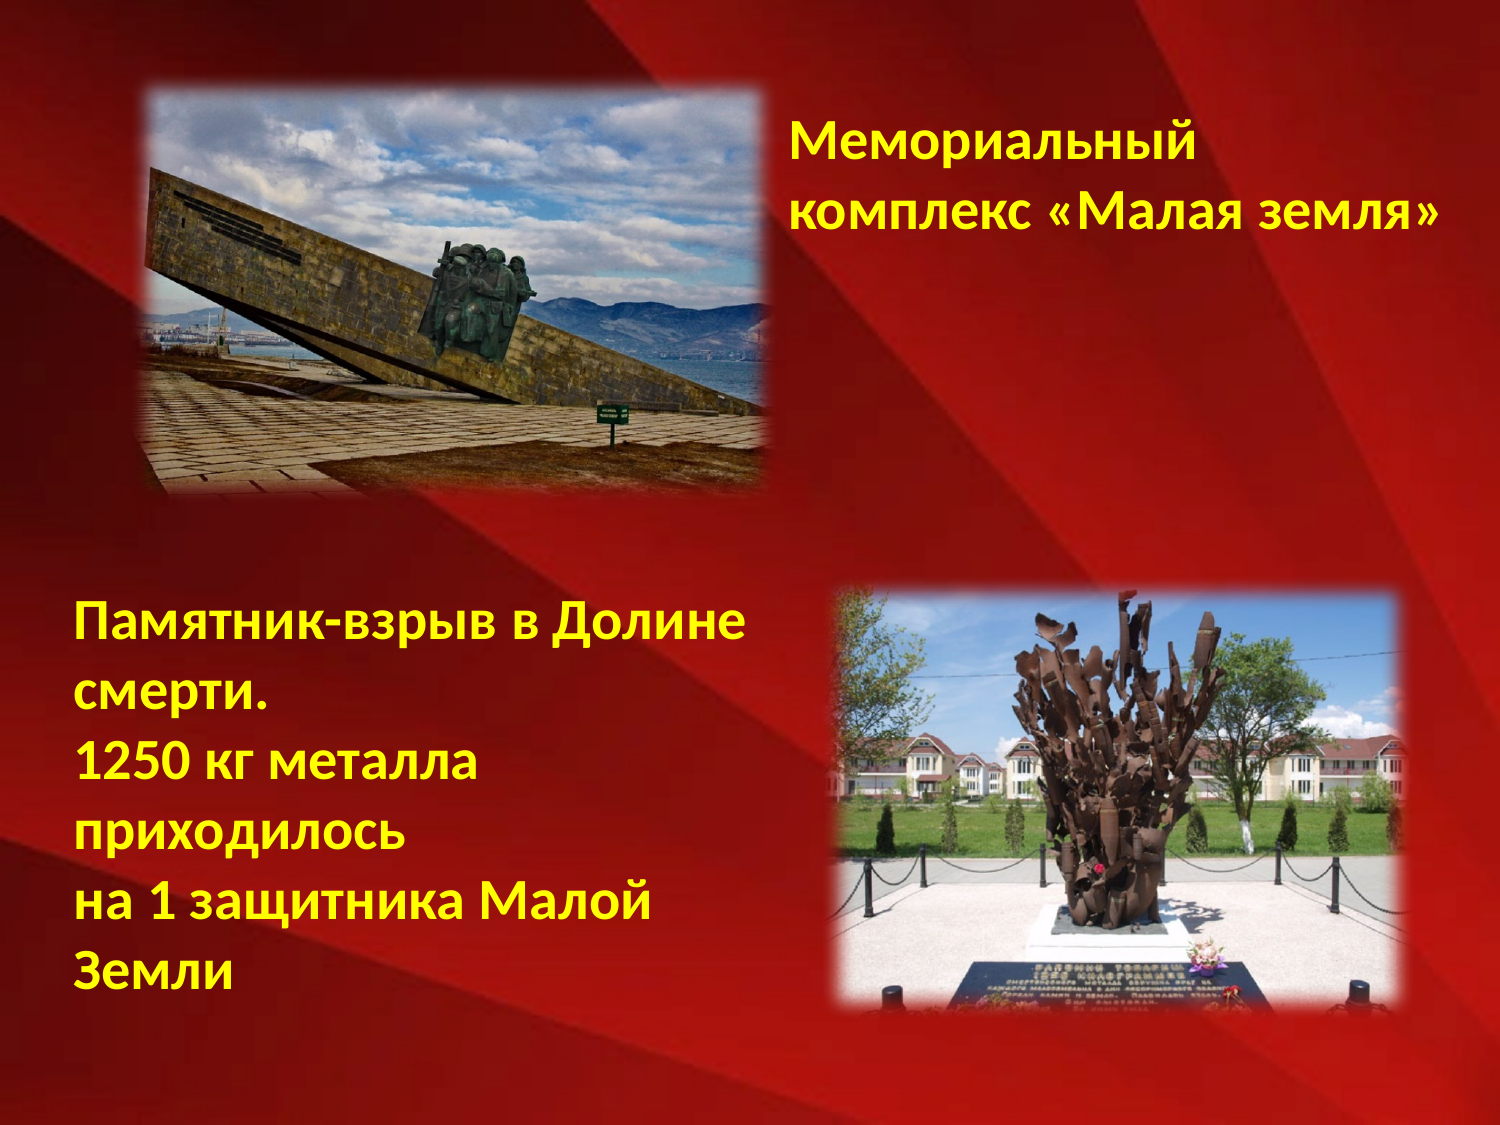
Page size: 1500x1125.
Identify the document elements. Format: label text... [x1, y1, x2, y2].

picture [0, 0, 1500, 1125]
text_box Мемориальный комплекс «Малая земля» [783, 93, 1500, 249]
text_box Памятник-взрыв в Долине смерти. 1250 кг металла приходилось на 1 защитника Малой Земли [58, 574, 809, 1009]
